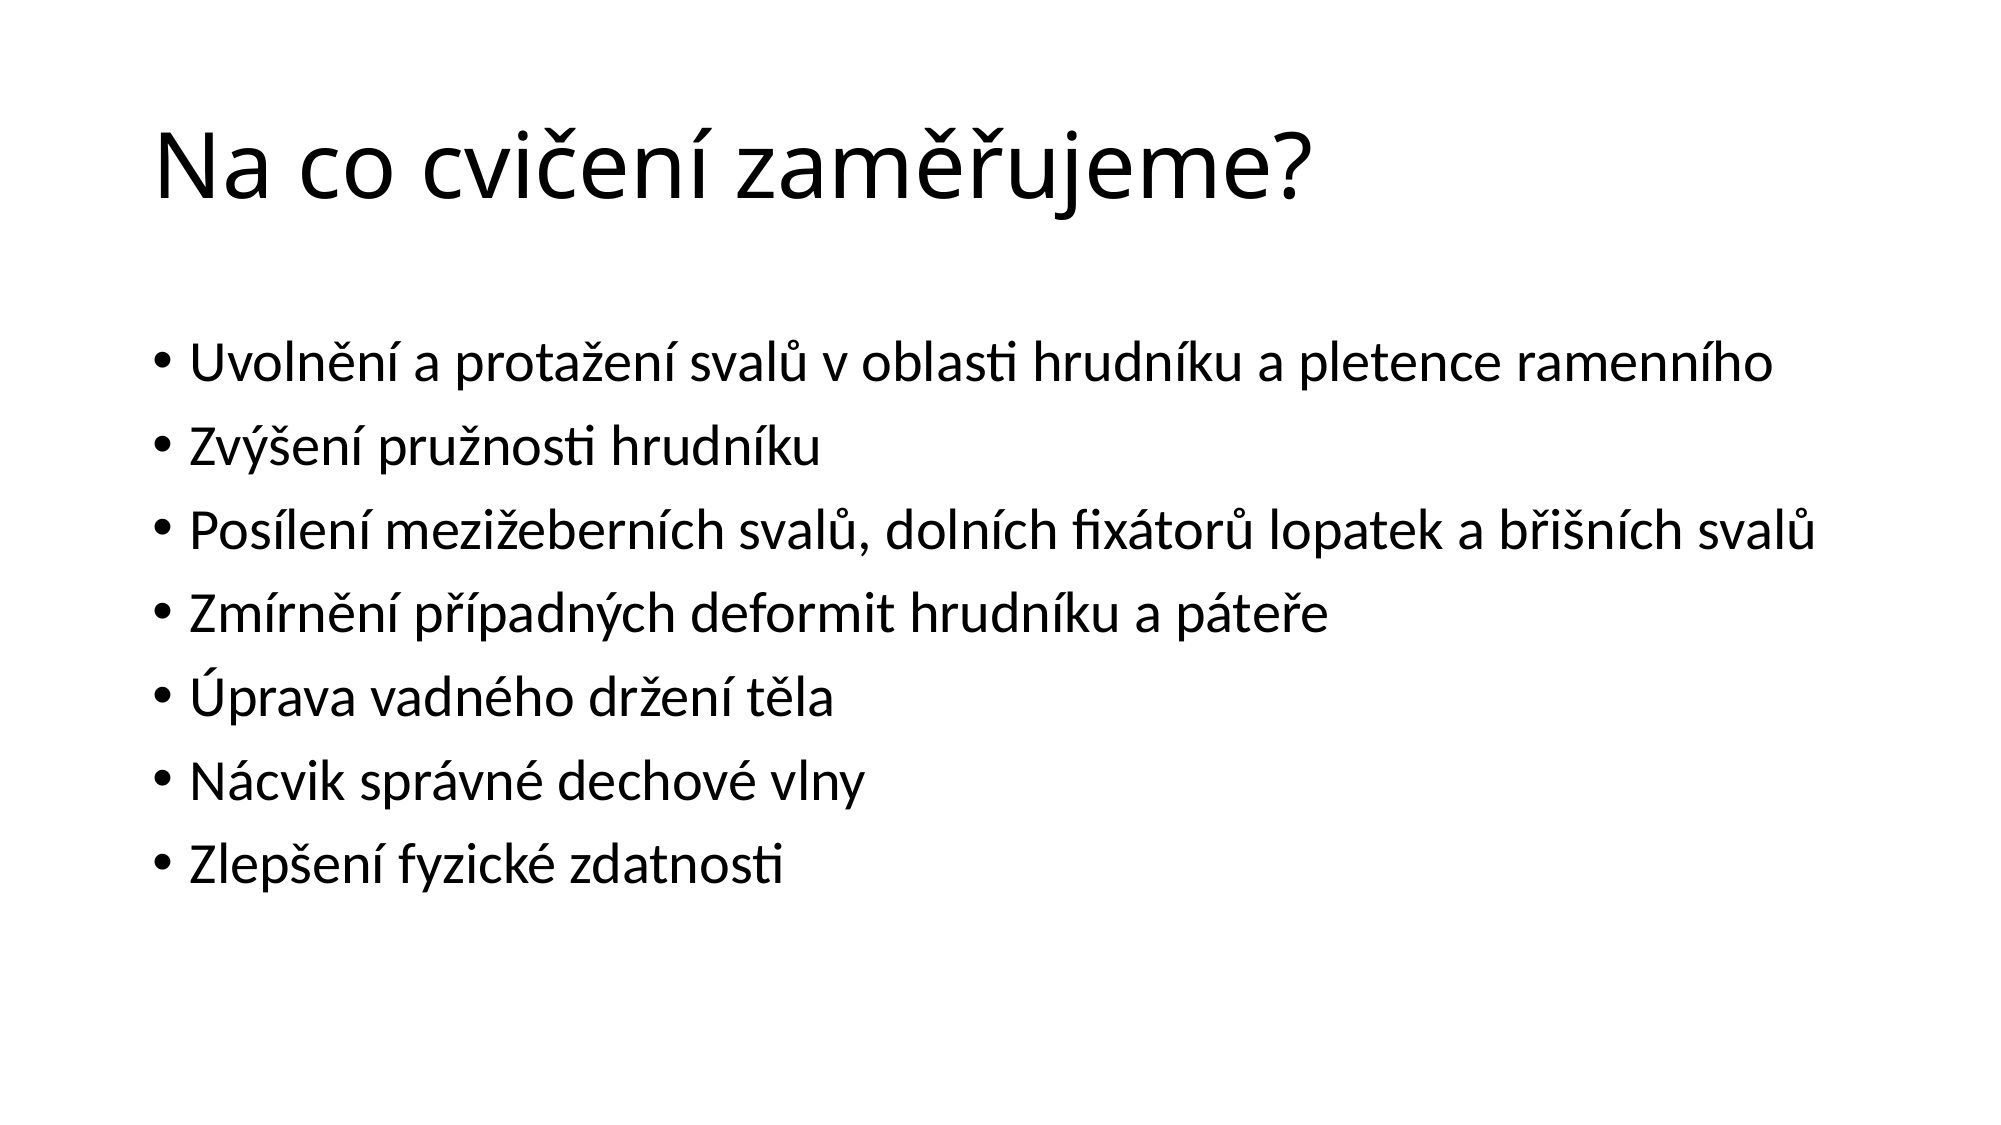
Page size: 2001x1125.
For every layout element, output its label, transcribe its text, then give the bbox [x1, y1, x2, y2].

list Uvolnění a protažení svalů v oblasti hrudníku a pletence ramenního Zvýšení pružnosti hrudníku Posílení mezižeberních svalů, dolních fixátorů lopatek a břišních svalů Zmírnění případných deformit hrudníku a páteře Úprava vadného držení těla Nácvik správné dechové vlny Zlepšení fyzické zdatnosti [137, 324, 1863, 1038]
title Na co cvičení zaměřujeme? [137, 59, 1863, 278]
